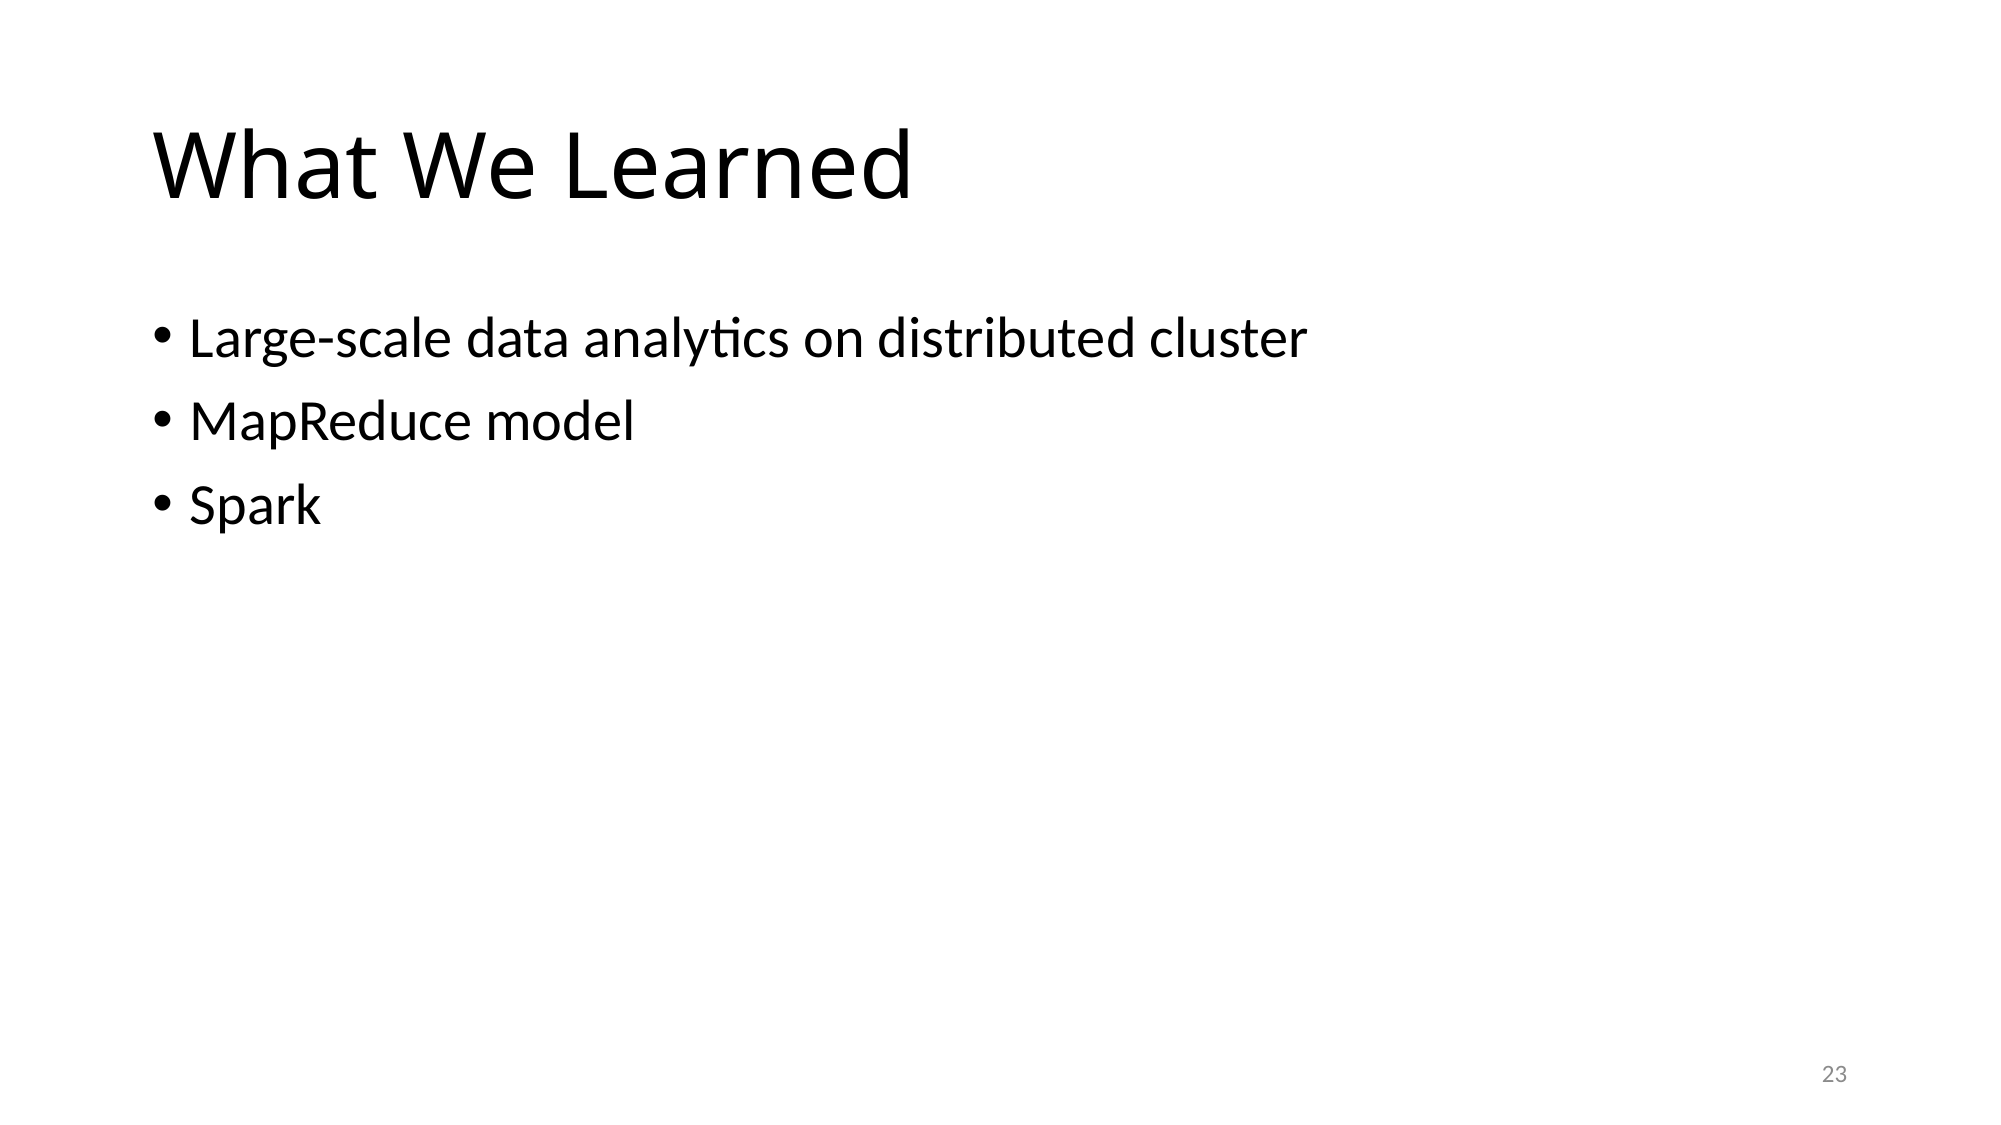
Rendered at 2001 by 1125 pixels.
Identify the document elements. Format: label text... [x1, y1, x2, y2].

title What We Learned [137, 59, 1863, 278]
list Large-scale data analytics on distributed cluster MapReduce model Spark [137, 299, 1863, 1014]
slide_number 23 [1412, 1042, 1863, 1103]
